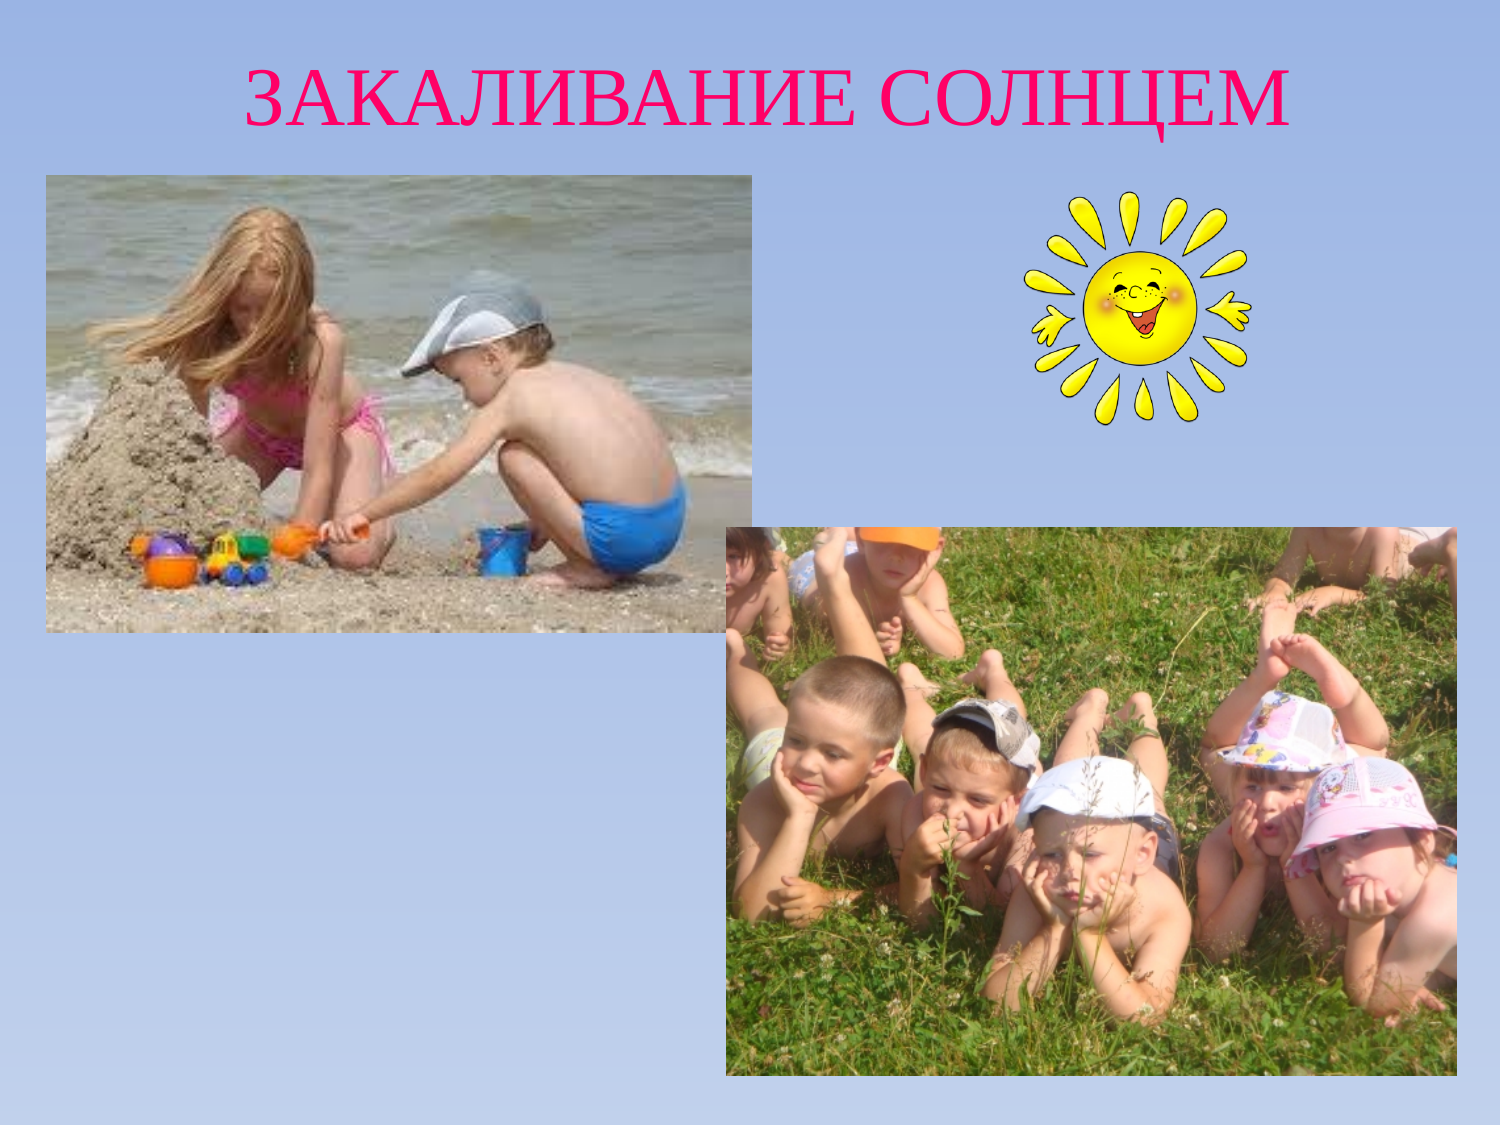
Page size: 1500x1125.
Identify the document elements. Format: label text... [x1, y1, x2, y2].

picture [1019, 187, 1262, 430]
text_box ЗАКАЛИВАНИЕ СОЛНЦЕМ [228, 35, 1307, 150]
picture [46, 175, 1458, 1076]
